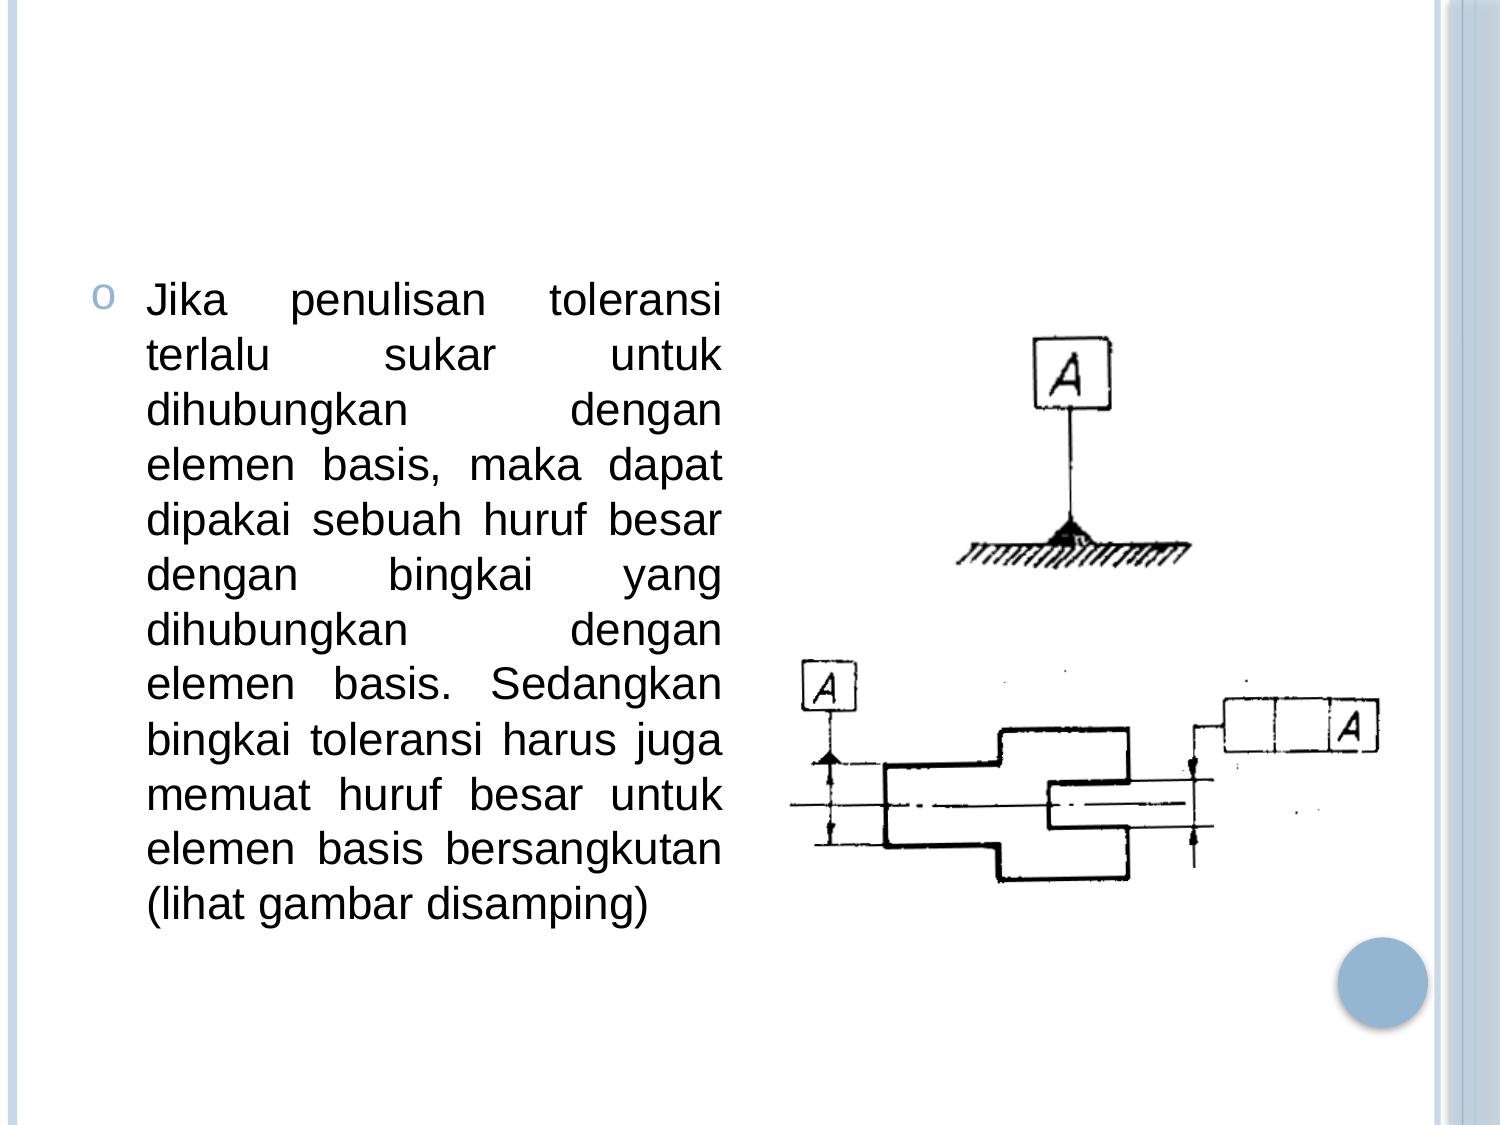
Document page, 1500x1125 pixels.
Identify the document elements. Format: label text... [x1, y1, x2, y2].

list Jika penulisan toleransi terlalu sukar untuk dihubungkan dengan elemen basis, maka dapat dipakai sebuah huruf besar dengan bingkai yang dihubungkan dengan elemen basis. Sedangkan bingkai toleransi harus juga memuat huruf besar untuk elemen basis bersangkutan (lihat gambar disamping) [75, 262, 739, 1062]
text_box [950, 302, 1223, 598]
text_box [749, 621, 1403, 918]
